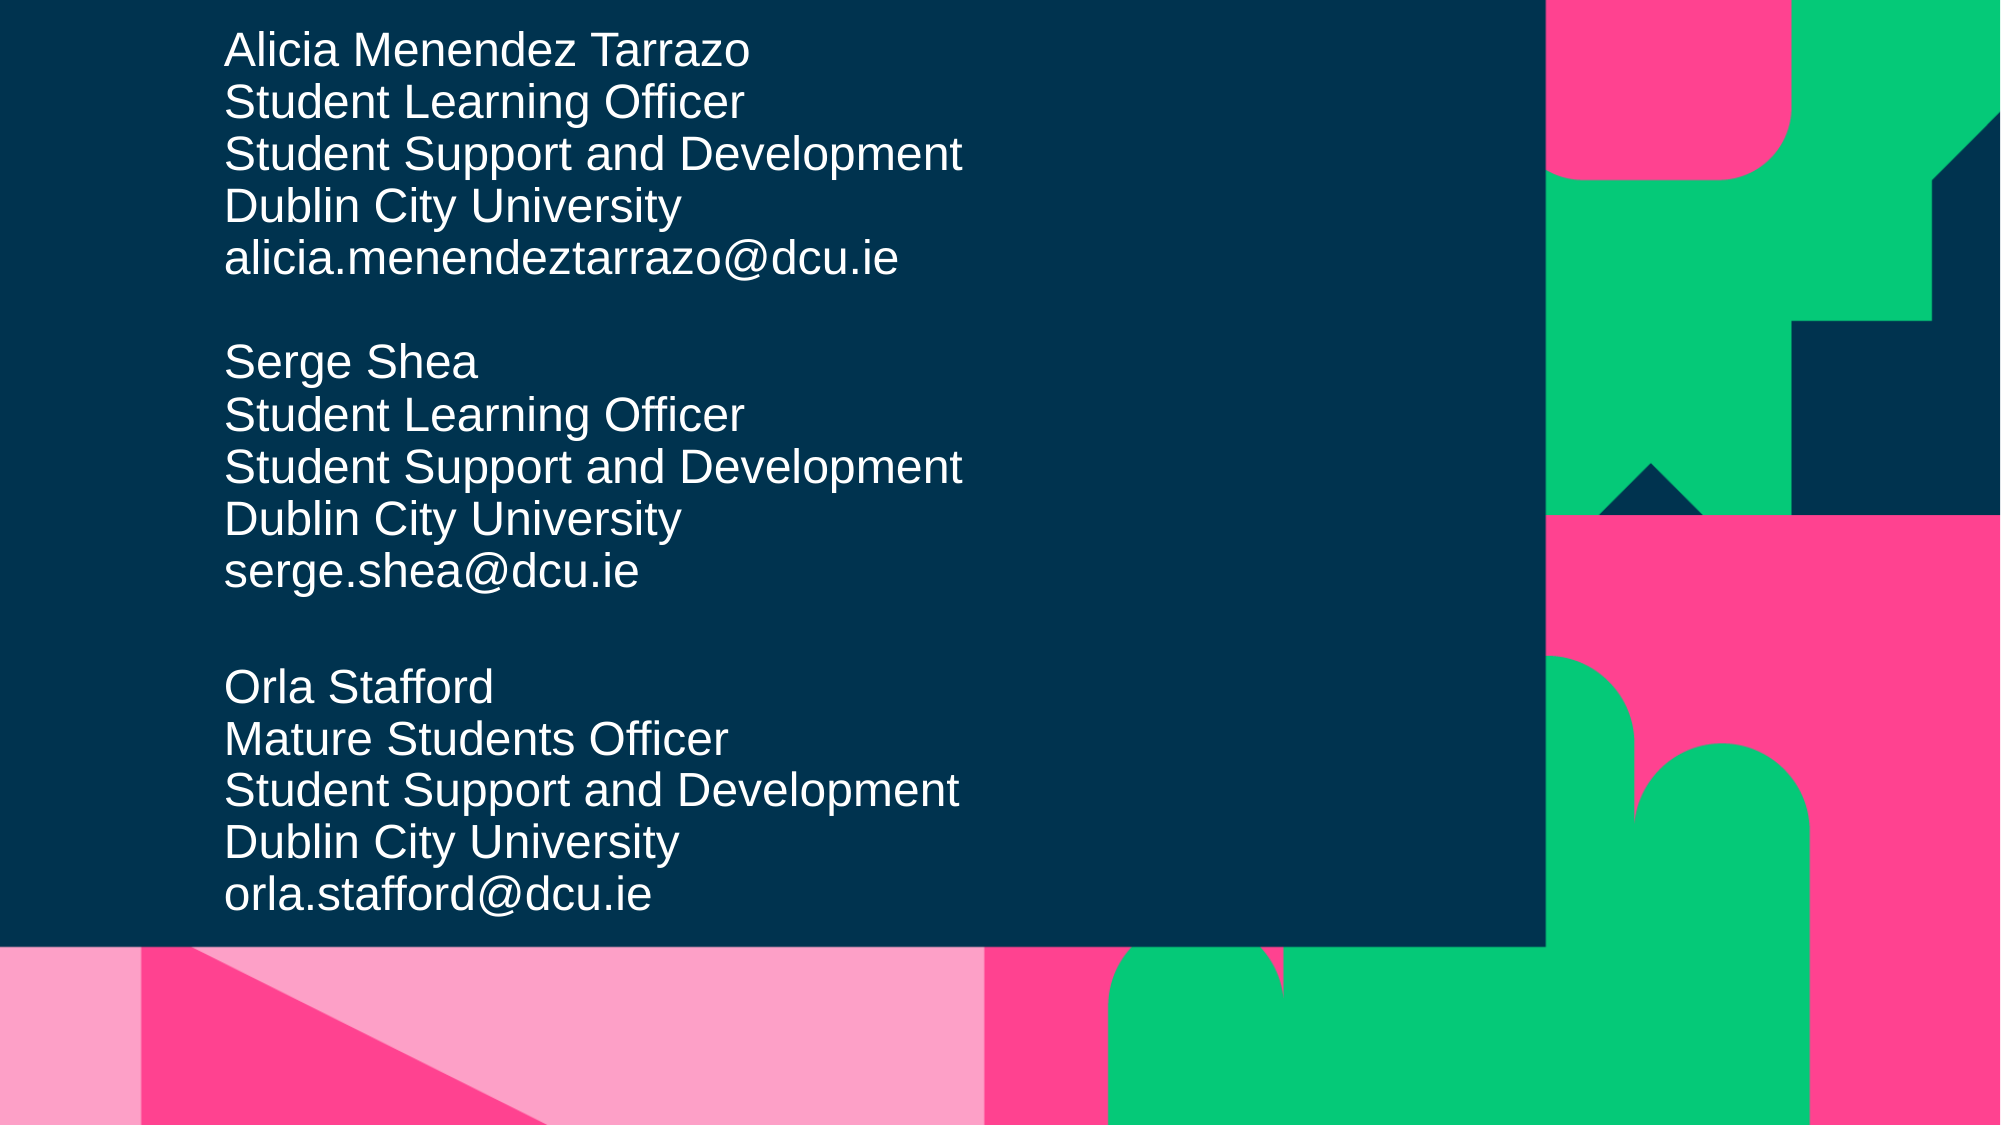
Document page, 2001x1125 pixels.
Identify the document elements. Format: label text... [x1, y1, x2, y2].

picture [0, 0, 2001, 1125]
title Alicia Menendez Tarrazo Student Learning Officer Student Support and Development Dublin City University alicia.menendeztarrazo@dcu.ie Serge Shea Student Learning Officer Student Support and Development Dublin City University serge.shea@dcu.ie Orla Stafford Mature Students Officer Student Support and Development Dublin City University orla.stafford@dcu.ie [208, 117, 1657, 828]
